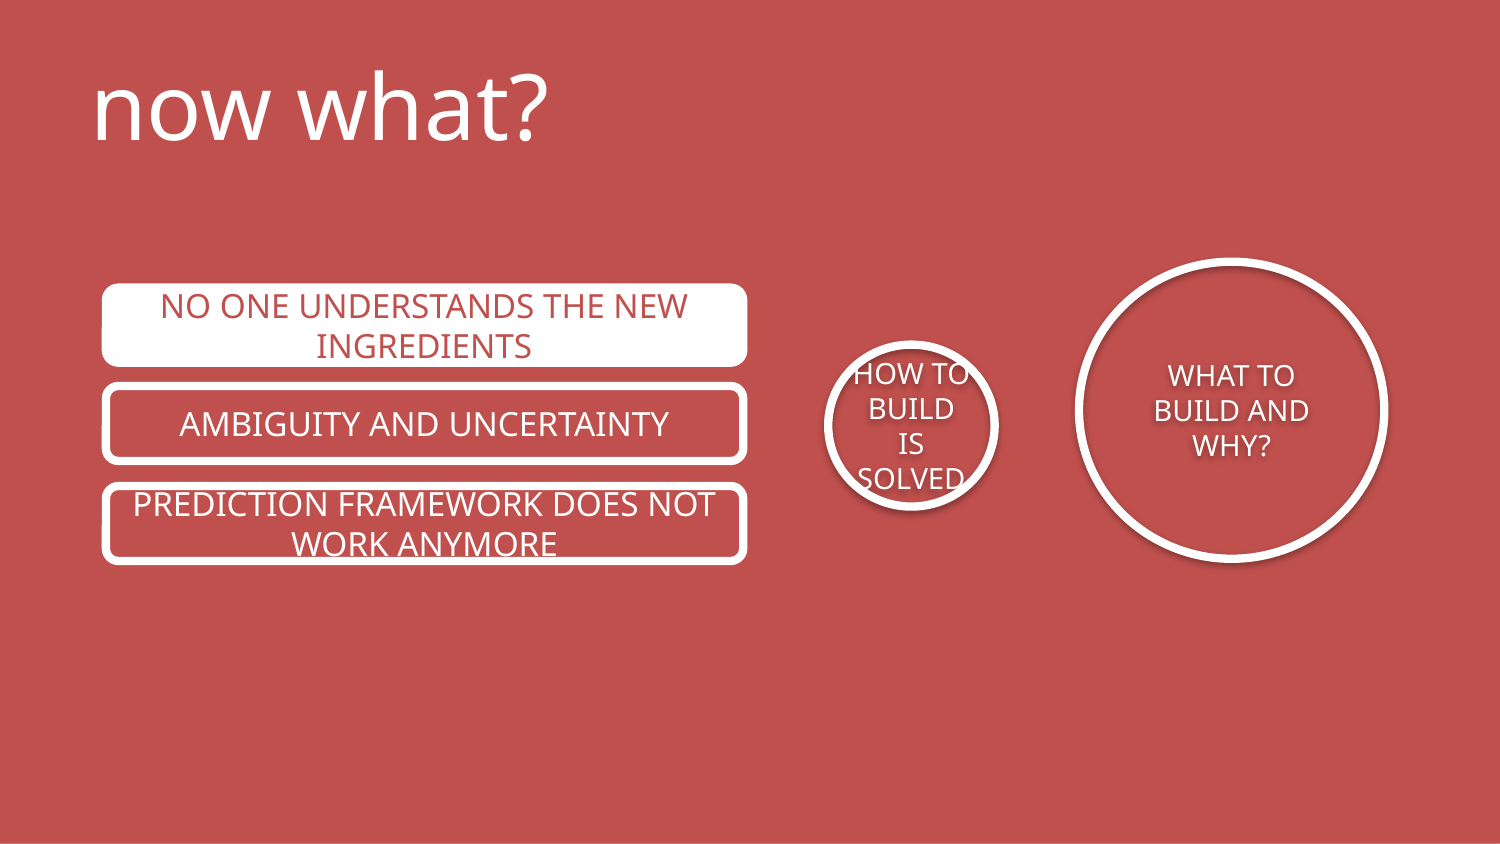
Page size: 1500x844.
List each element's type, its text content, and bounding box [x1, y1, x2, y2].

text_box NO ONE UNDERSTANDS THE NEW INGREDIENTS [105, 287, 744, 363]
title now what? [75, 33, 1425, 175]
text_box HOW TO BUILD IS SOLVED [827, 343, 996, 508]
text_box AMBIGUITY AND UNCERTAINTY [105, 385, 744, 461]
text_box WHAT TO BUILD AND WHY? [1078, 260, 1386, 560]
text_box PREDICTION FRAMEWORK DOES NOT WORK ANYMORE [105, 485, 744, 562]
